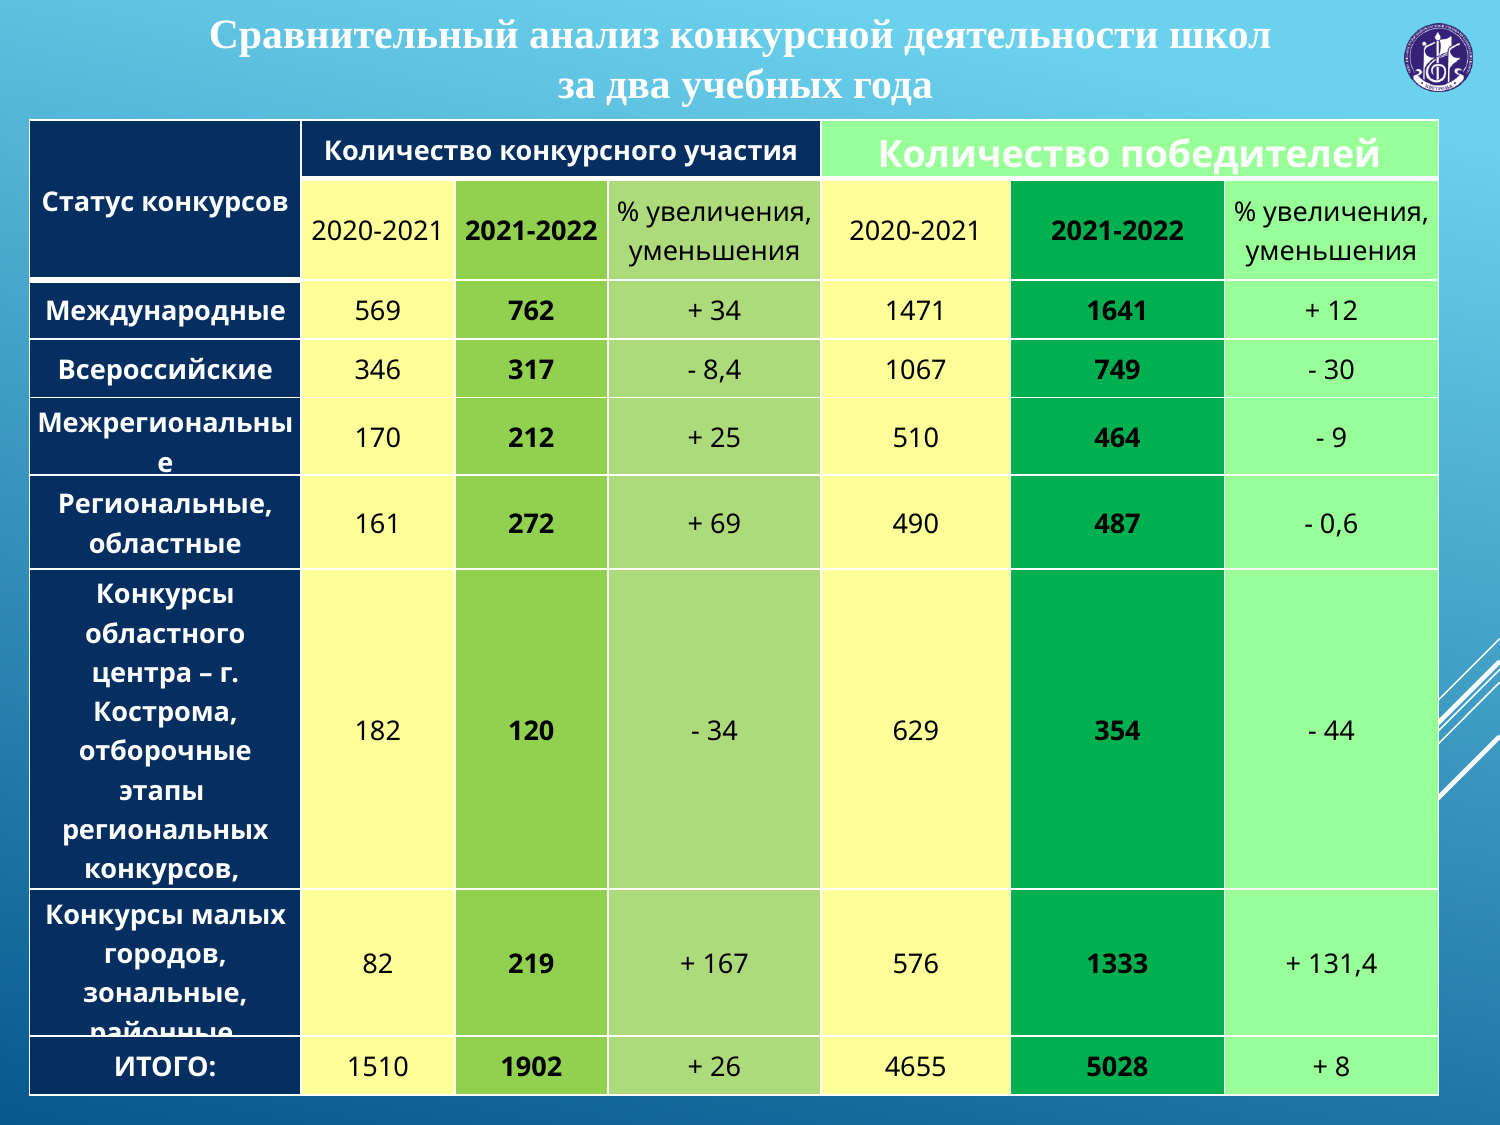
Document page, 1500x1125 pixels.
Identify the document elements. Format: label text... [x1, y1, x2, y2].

table_header Количество конкурсного участия [302, 121, 820, 176]
table_cell 5028 [1011, 1037, 1224, 1094]
table_cell - 44 [1225, 570, 1438, 888]
table_cell Международные [30, 283, 300, 338]
table_cell + 8 [1225, 1037, 1438, 1094]
table_cell - 8,4 [609, 340, 820, 397]
table_cell 487 [1011, 476, 1224, 568]
table_cell 272 [456, 476, 607, 568]
table_cell Региональные, областные [30, 476, 300, 568]
table_cell + 25 [609, 398, 820, 474]
table_cell - 9 [1225, 398, 1438, 474]
table_cell 2021-2022 [456, 181, 607, 279]
table_cell 1902 [456, 1037, 607, 1094]
table_cell 4655 [822, 1037, 1010, 1094]
table_cell 2020-2021 [302, 181, 454, 279]
table_cell 82 [302, 890, 454, 1035]
table_cell - 0,6 [1225, 476, 1438, 568]
table_cell 576 [822, 890, 1010, 1035]
table_cell 2021-2022 [1011, 181, 1224, 279]
table_cell 1510 [302, 1037, 454, 1094]
table_cell + 167 [609, 890, 820, 1035]
table_cell 219 [456, 890, 607, 1035]
table_cell 1471 [822, 281, 1010, 338]
table_cell 2020-2021 [822, 181, 1010, 279]
table_cell 354 [1011, 570, 1224, 888]
table_cell - 30 [1225, 340, 1438, 397]
table_cell 762 [456, 281, 607, 338]
table_cell 170 [302, 398, 454, 474]
table_cell 346 [302, 340, 454, 397]
table_cell 1067 [822, 340, 1010, 397]
table_cell + 26 [609, 1037, 820, 1094]
table_cell 464 [1011, 398, 1224, 474]
table_cell 490 [822, 476, 1010, 568]
table_header Статус конкурсов [30, 121, 300, 277]
table_cell 569 [302, 281, 454, 338]
table_cell 1333 [1011, 890, 1224, 1035]
table_header Количество победителей [822, 121, 1438, 176]
picture [1404, 23, 1473, 92]
table_cell - 34 [609, 570, 820, 888]
text_box Сравнительный анализ конкурсной деятельности школ за два учебных года [0, 0, 1436, 115]
table_cell 510 [822, 398, 1010, 474]
table_cell 120 [456, 570, 607, 888]
table_cell % увеличения, уменьшения [1225, 181, 1438, 279]
table_cell 629 [822, 570, 1010, 888]
table_cell 317 [456, 340, 607, 397]
table_cell 1641 [1011, 281, 1224, 338]
table_cell Межрегиональные [30, 398, 300, 474]
table_cell Конкурсы областного центра – г. Кострома, отборочные этапы региональных конкурсов, межрайонные [30, 570, 300, 888]
table_cell 212 [456, 398, 607, 474]
table_cell % увеличения, уменьшения [609, 181, 820, 279]
table_cell + 69 [609, 476, 820, 568]
table_cell ИТОГО: [30, 1037, 300, 1094]
table_cell Всероссийские [30, 340, 300, 397]
table_cell + 12 [1225, 281, 1438, 338]
table_cell + 34 [609, 281, 820, 338]
table_cell 182 [302, 570, 454, 888]
table_cell Конкурсы малых городов, зональные, районные. [30, 890, 300, 1035]
table_cell 161 [302, 476, 454, 568]
table_cell 749 [1011, 340, 1224, 397]
table_cell + 131,4 [1225, 890, 1438, 1035]
